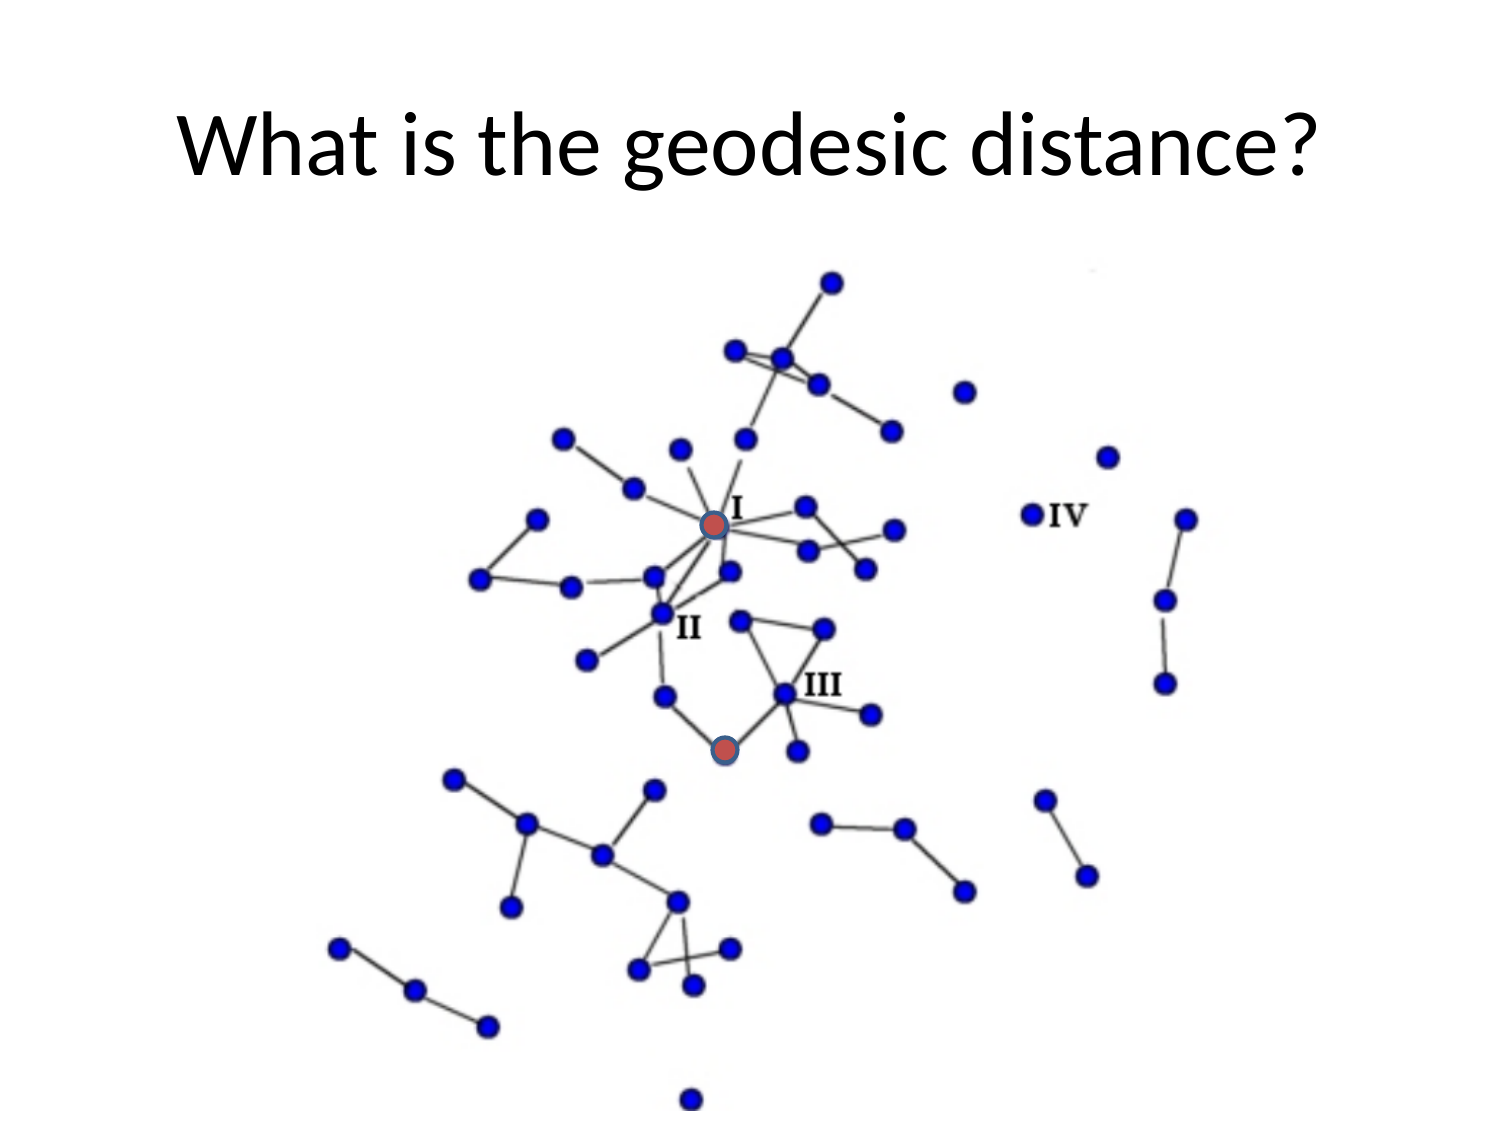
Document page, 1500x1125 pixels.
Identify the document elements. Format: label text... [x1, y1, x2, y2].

title What is the geodesic distance? [75, 45, 1425, 233]
picture [316, 249, 1245, 1112]
